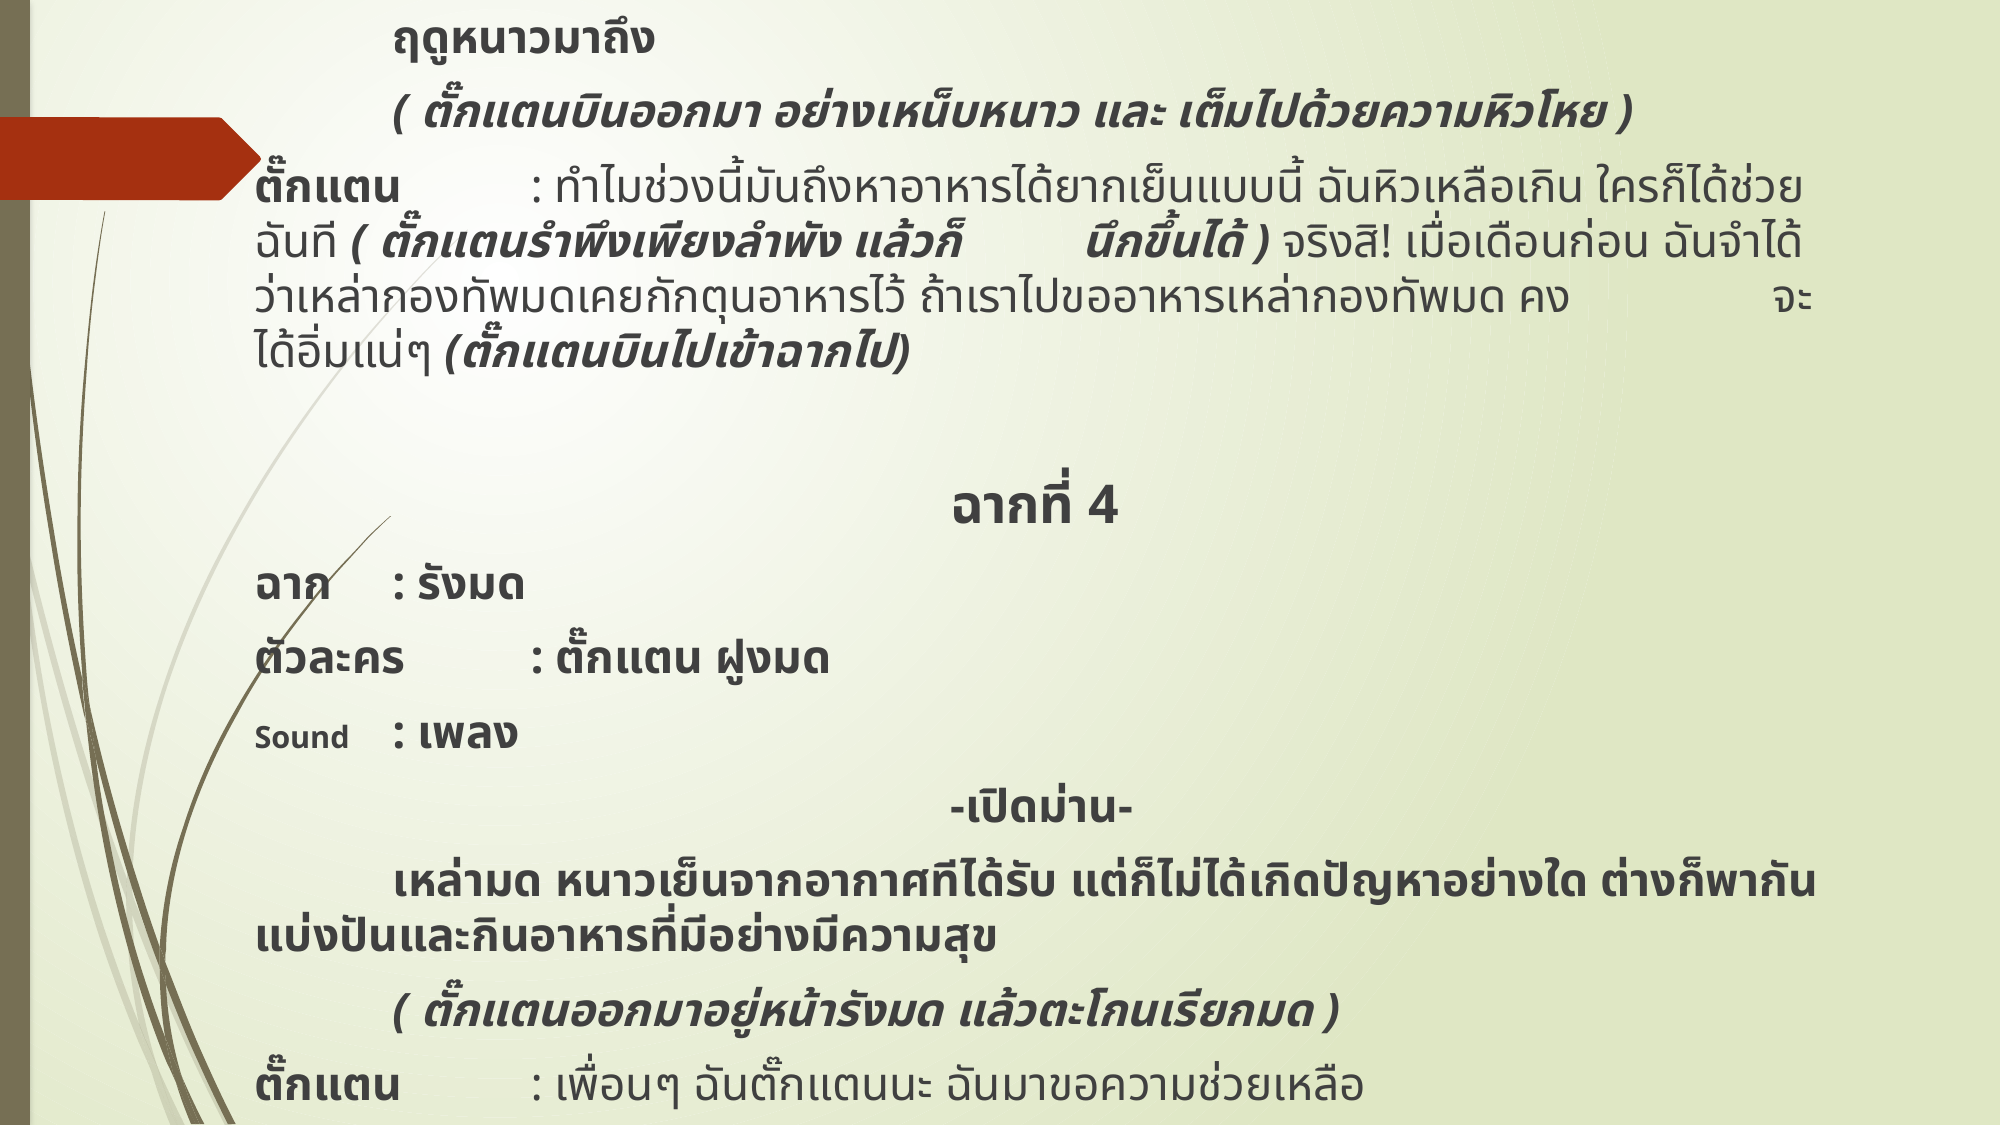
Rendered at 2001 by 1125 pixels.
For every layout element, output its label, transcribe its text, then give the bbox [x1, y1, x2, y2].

list ฤดูหนาวมาถึง ( ตั๊กแตนบินออกมา อย่างเหน็บหนาว และ เต็มไปด้วยความหิวโหย ) ตั๊กแตน : ทำไมช่วงนี้มันถึงหาอาหารได้ยากเย็นแบบนี้ ฉันหิวเหลือเกิน ใครก็ได้ช่วยฉันที ( ตั๊กแตนรำพึงเพียงลำพัง แล้วก็ นึกขึ้นได้ ) จริงสิ! เมื่อเดือนก่อน ฉันจำได้ว่าเหล่ากองทัพมดเคยกักตุนอาหารไว้ ถ้าเราไปขออาหารเหล่ากองทัพมด คง จะได้อิ่มแน่ๆ (ตั๊กแตนบินไปเข้าฉากไป) ฉากที่ 4 ฉาก : รังมด ตัวละคร : ตั๊กแตน ฝูงมด Sound : เพลง -เปิดม่าน- เหล่ามด หนาวเย็นจากอากาศทีได้รับ แต่ก็ไม่ได้เกิดปัญหาอย่างใด ต่างก็พากันแบ่งปันและกินอาหารที่มีอย่างมีความสุข ( ตั๊กแตนออกมาอยู่หน้ารังมด แล้วตะโกนเรียกมด ) ตั๊กแตน : เพื่อนๆ ฉันตั๊กแตนนะ ฉันมาขอความช่วยเหลือ [239, 0, 1844, 1125]
